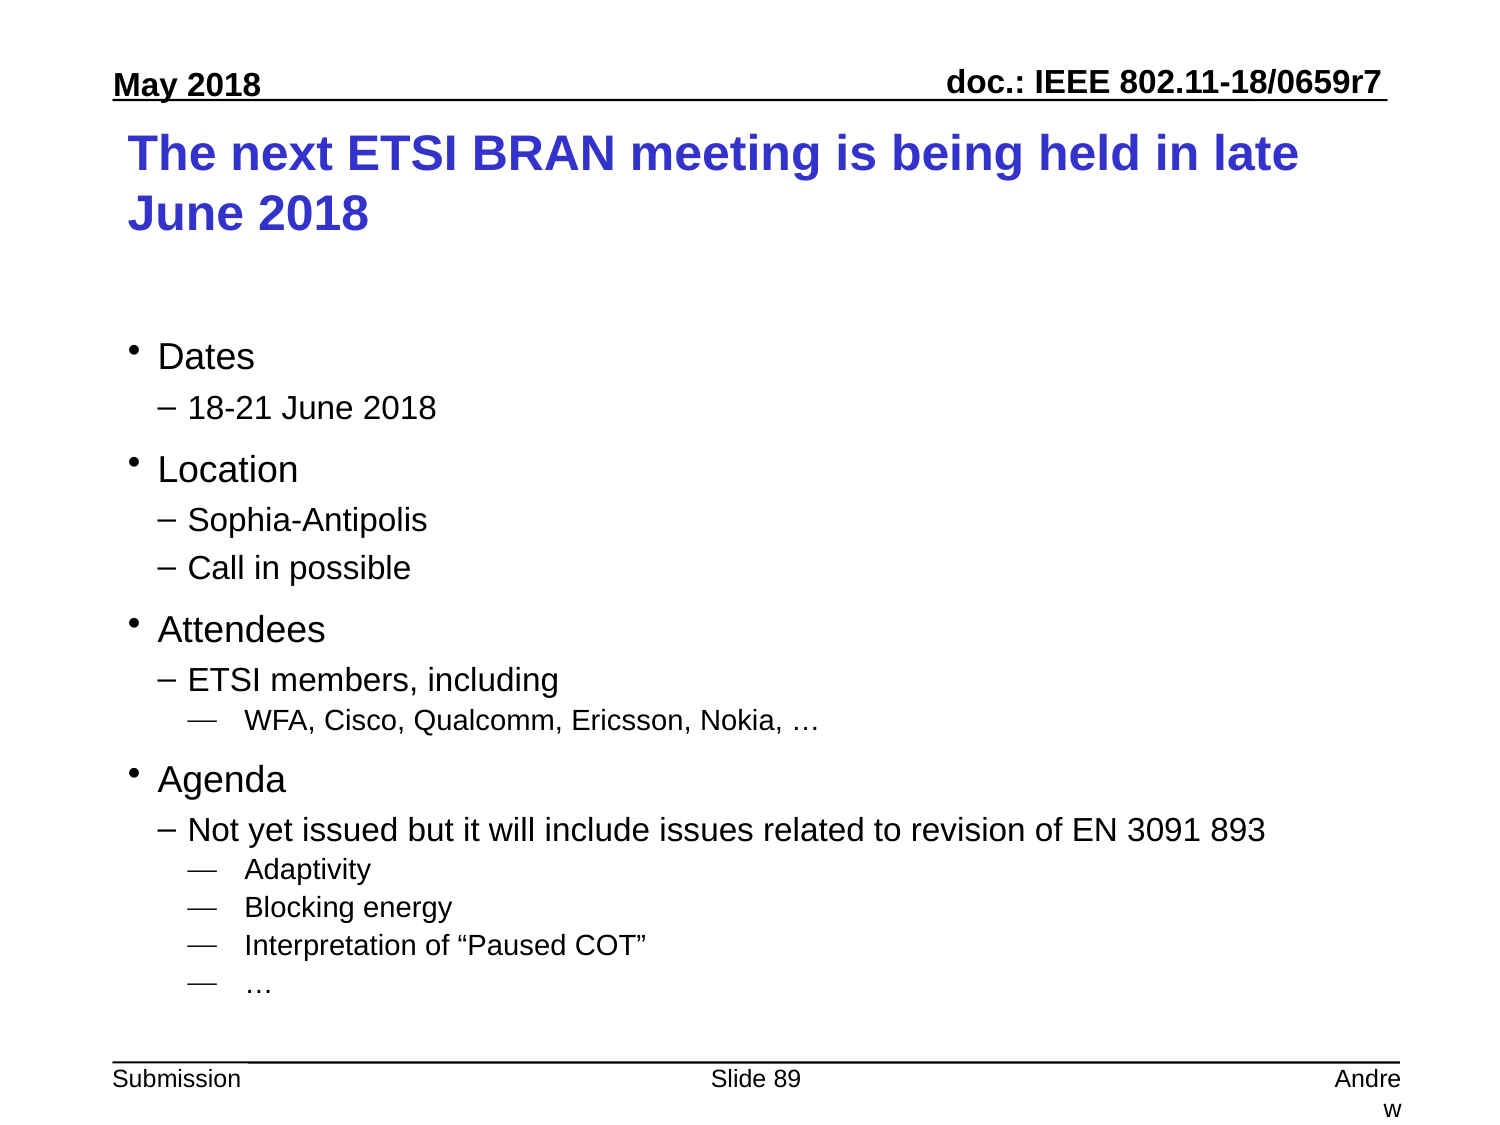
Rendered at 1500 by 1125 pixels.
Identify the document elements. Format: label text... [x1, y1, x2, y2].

footer Andrew Myles, Cisco [1320, 1061, 1402, 1093]
title The next ETSI BRAN meeting is being held in late June 2018 [112, 112, 1388, 288]
slide_number Slide 89 [709, 1061, 803, 1093]
list Dates 18-21 June 2018 Location Sophia-Antipolis Call in possible Attendees ETSI members, including WFA, Cisco, Qualcomm, Ericsson, Nokia, … Agenda Not yet issued but it will include issues related to revision of EN 3091 893 Adaptivity Blocking energy Interpretation of “Paused COT” … [112, 324, 1388, 1000]
